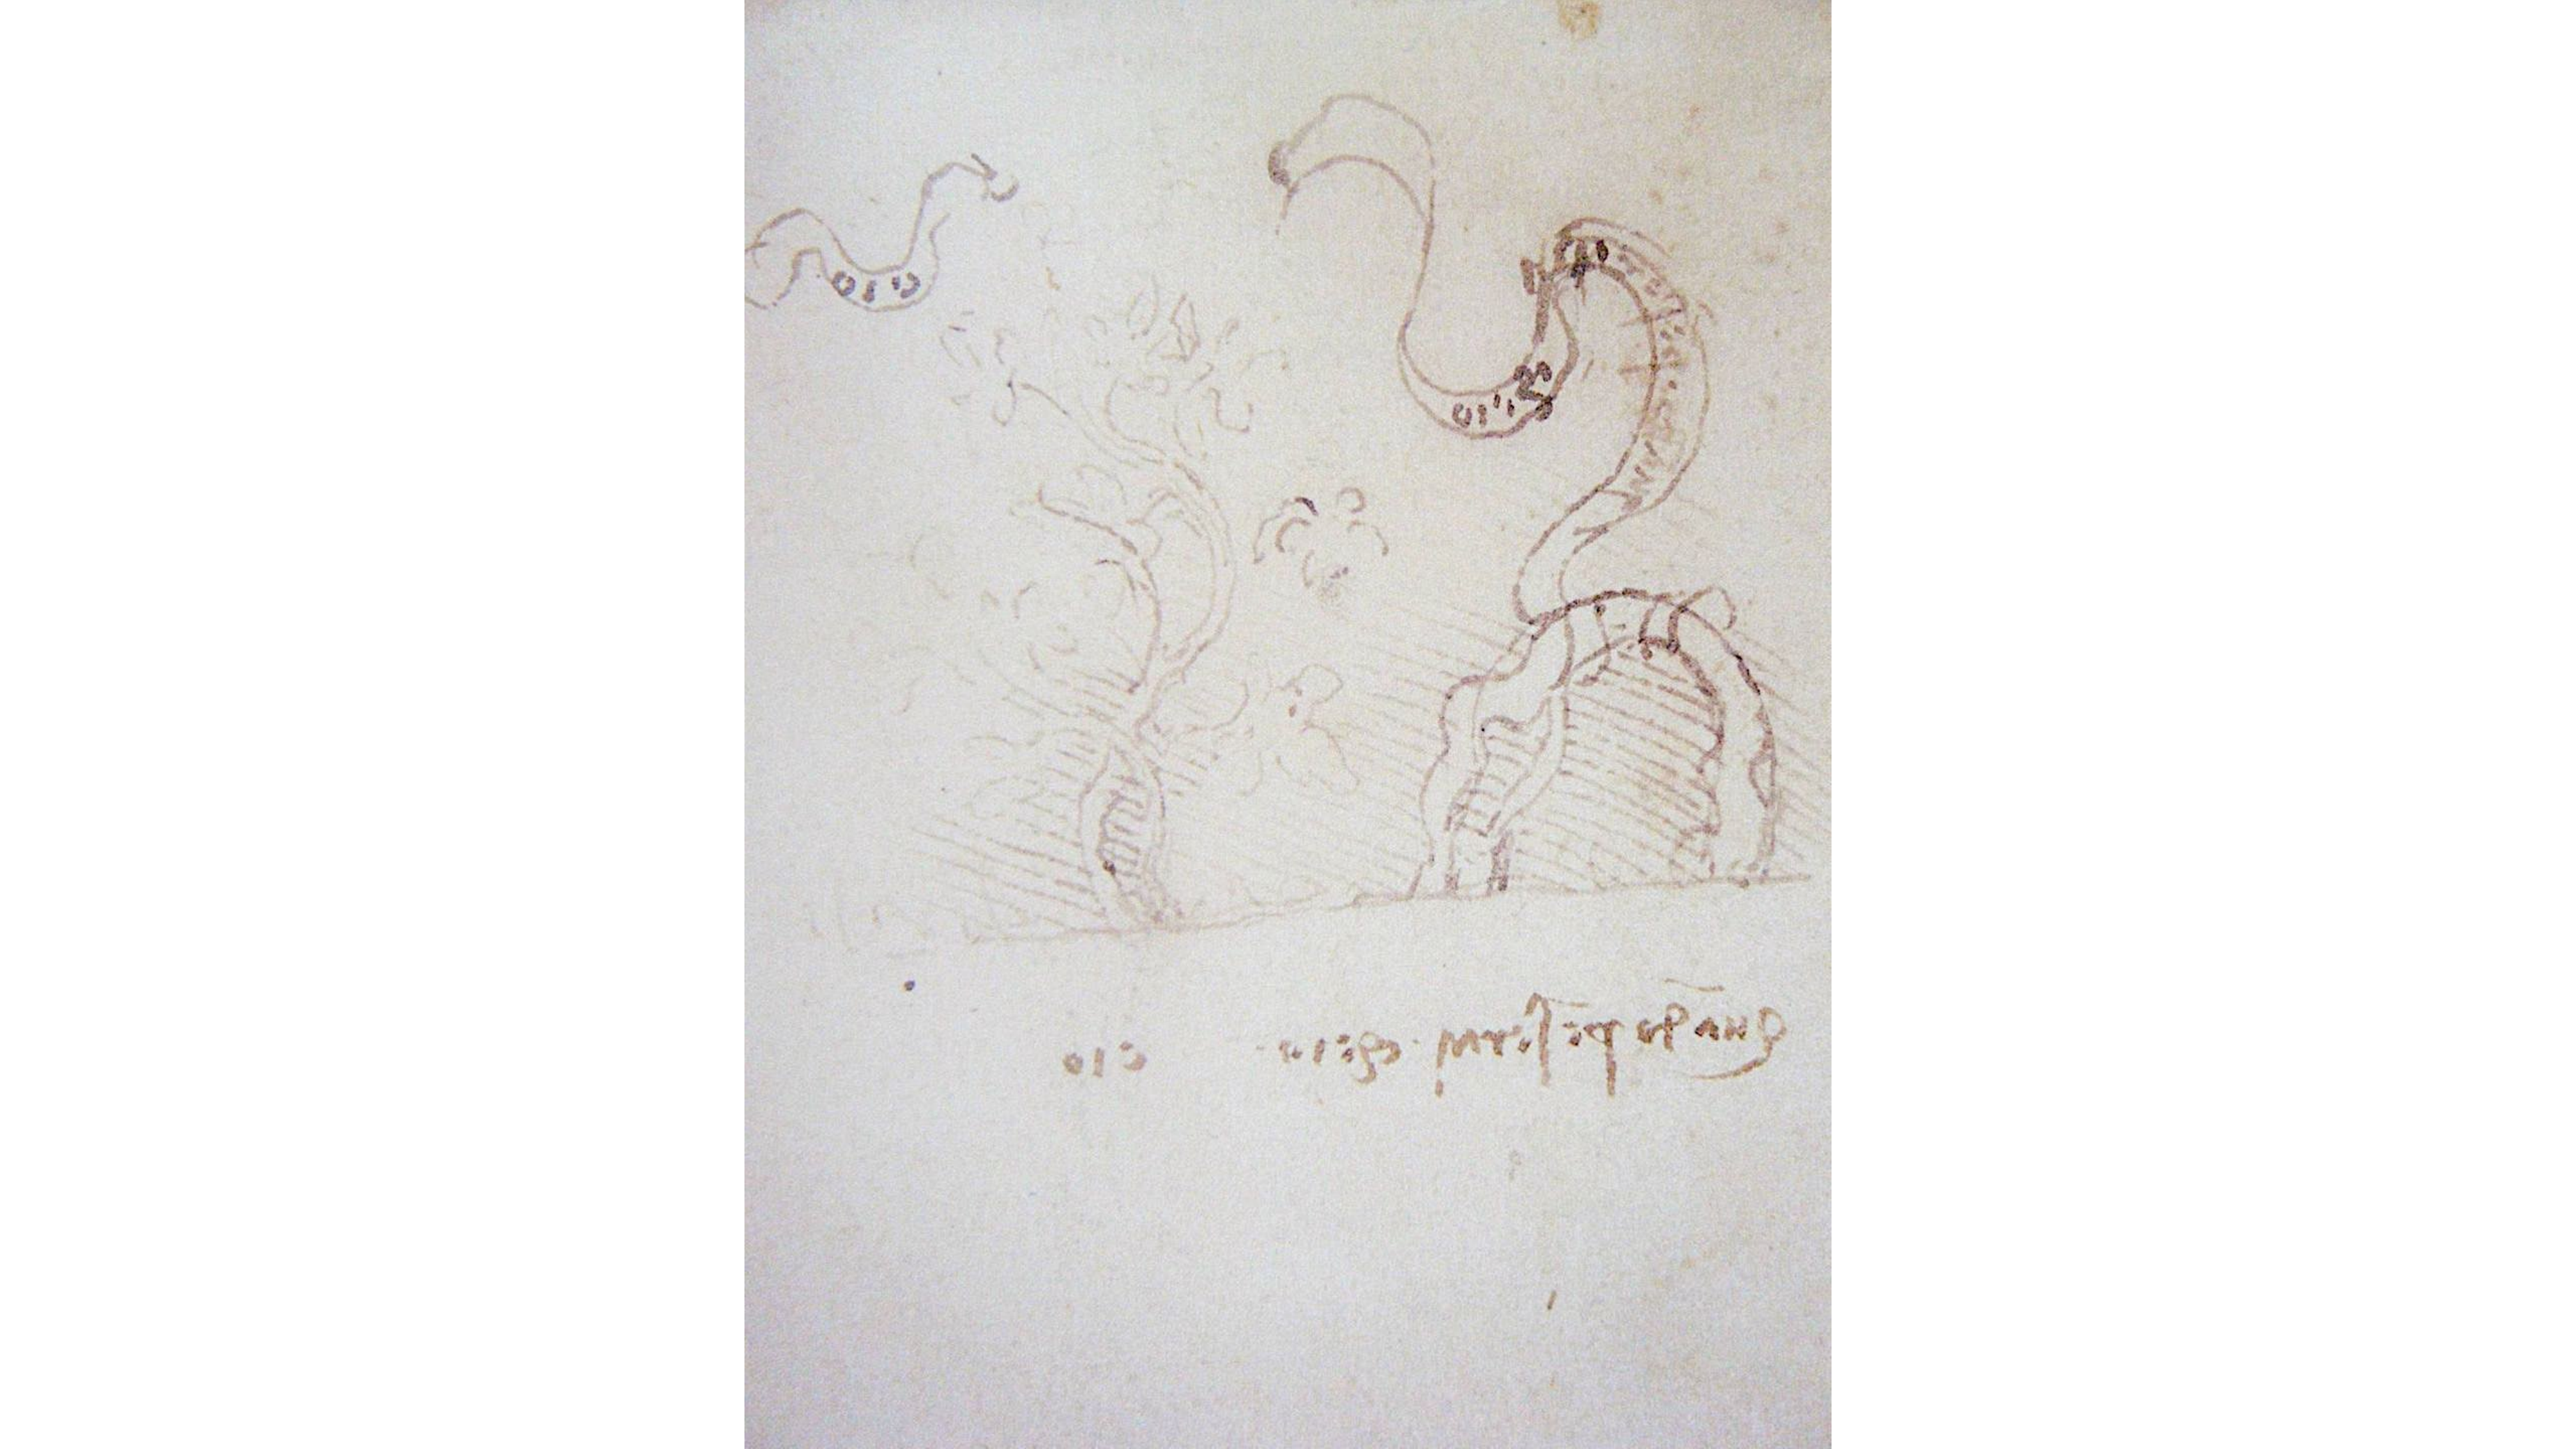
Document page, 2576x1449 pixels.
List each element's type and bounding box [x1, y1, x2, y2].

picture [744, 0, 1832, 1449]
